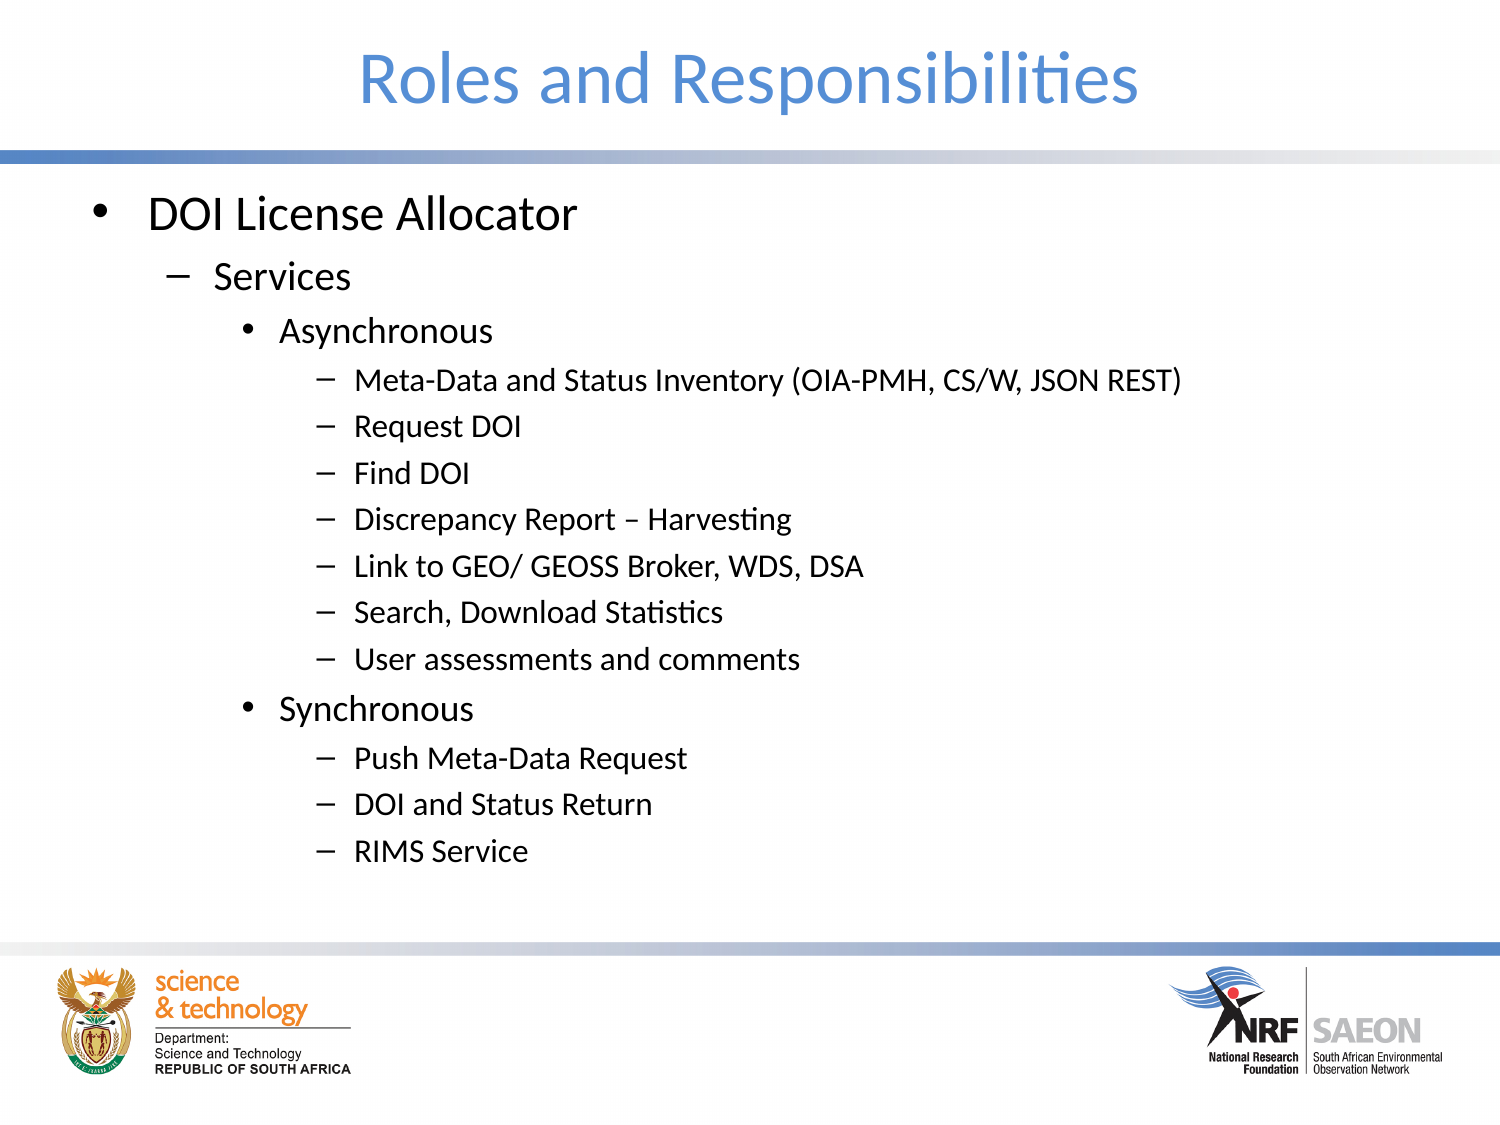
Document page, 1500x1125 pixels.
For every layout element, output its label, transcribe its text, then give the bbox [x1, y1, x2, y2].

list DOI License Allocator Services Asynchronous Meta-Data and Status Inventory (OIA-PMH, CS/W, JSON REST) Request DOI Find DOI Discrepancy Report – Harvesting Link to GEO/ GEOSS Broker, WDS, DSA Search, Download Statistics User assessments and comments Synchronous Push Meta-Data Request DOI and Status Return RIMS Service [76, 172, 1427, 988]
picture [0, 149, 1500, 1125]
title Roles and Responsibilities [0, 0, 1500, 149]
